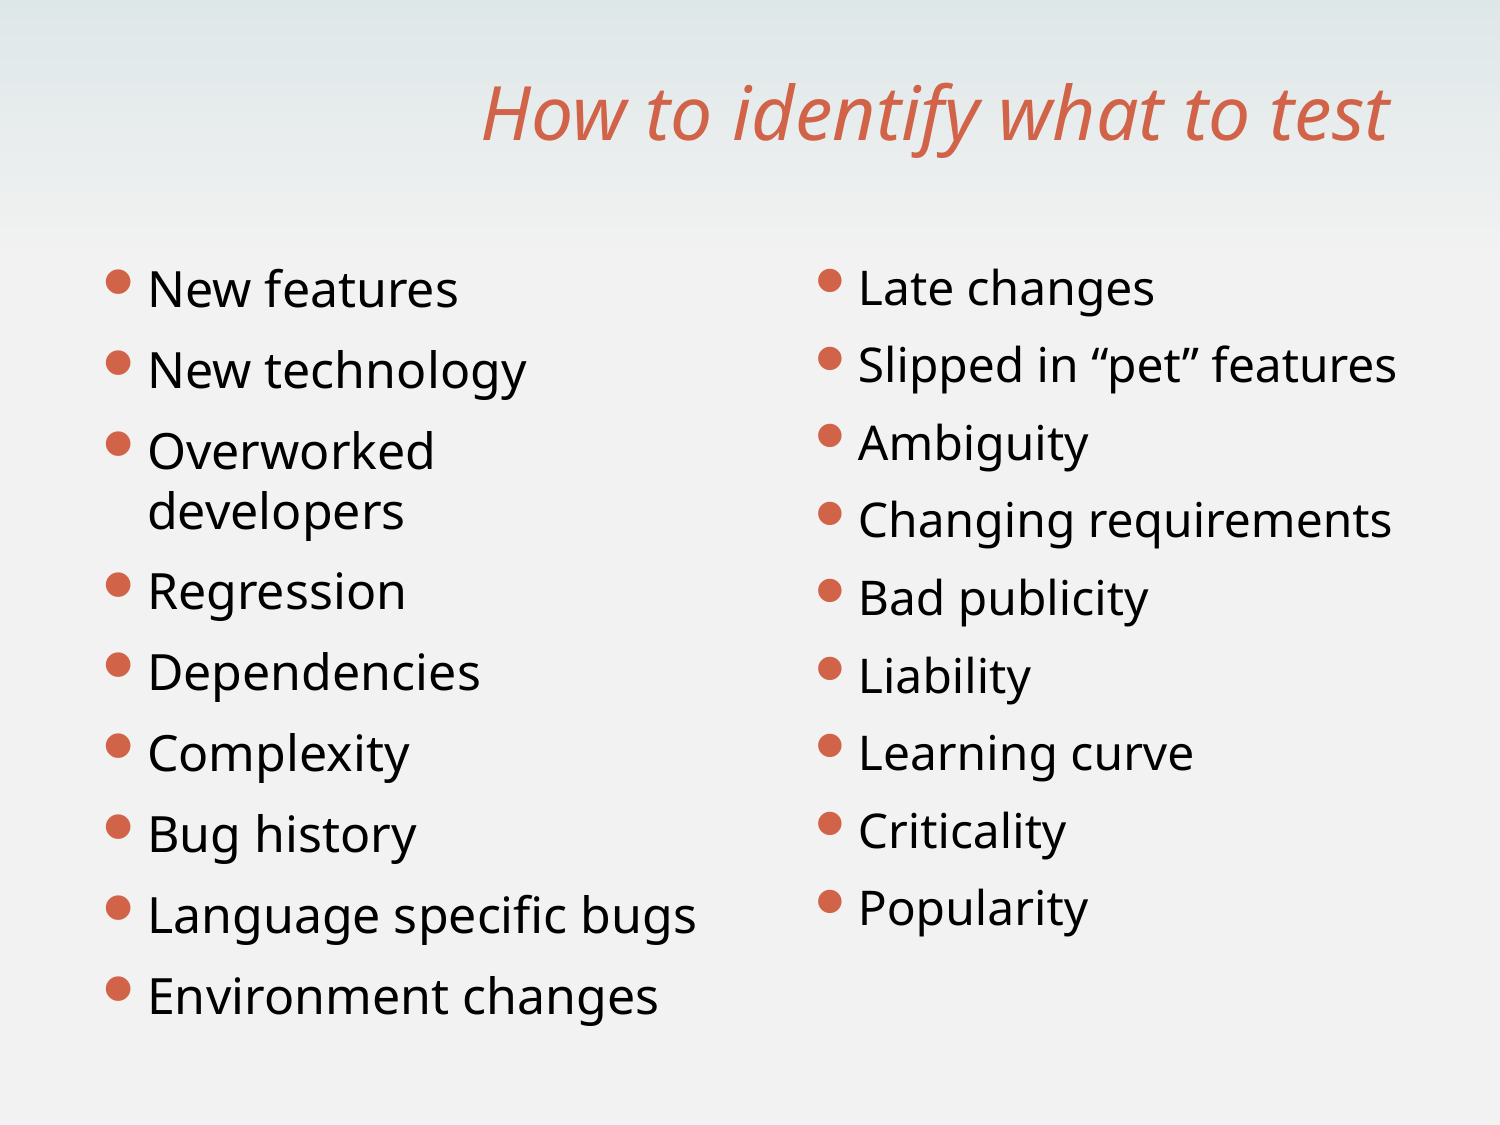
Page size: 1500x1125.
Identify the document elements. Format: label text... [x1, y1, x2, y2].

list Late changes Slipped in “pet” features Ambiguity Changing requirements Bad publicity Liability Learning curve Criticality Popularity [800, 249, 1426, 1036]
list New features New technology Overworked developers Regression Dependencies Complexity Bug history Language specific bugs Environment changes [87, 249, 714, 1025]
title How to identify what to test [75, 37, 1425, 163]
